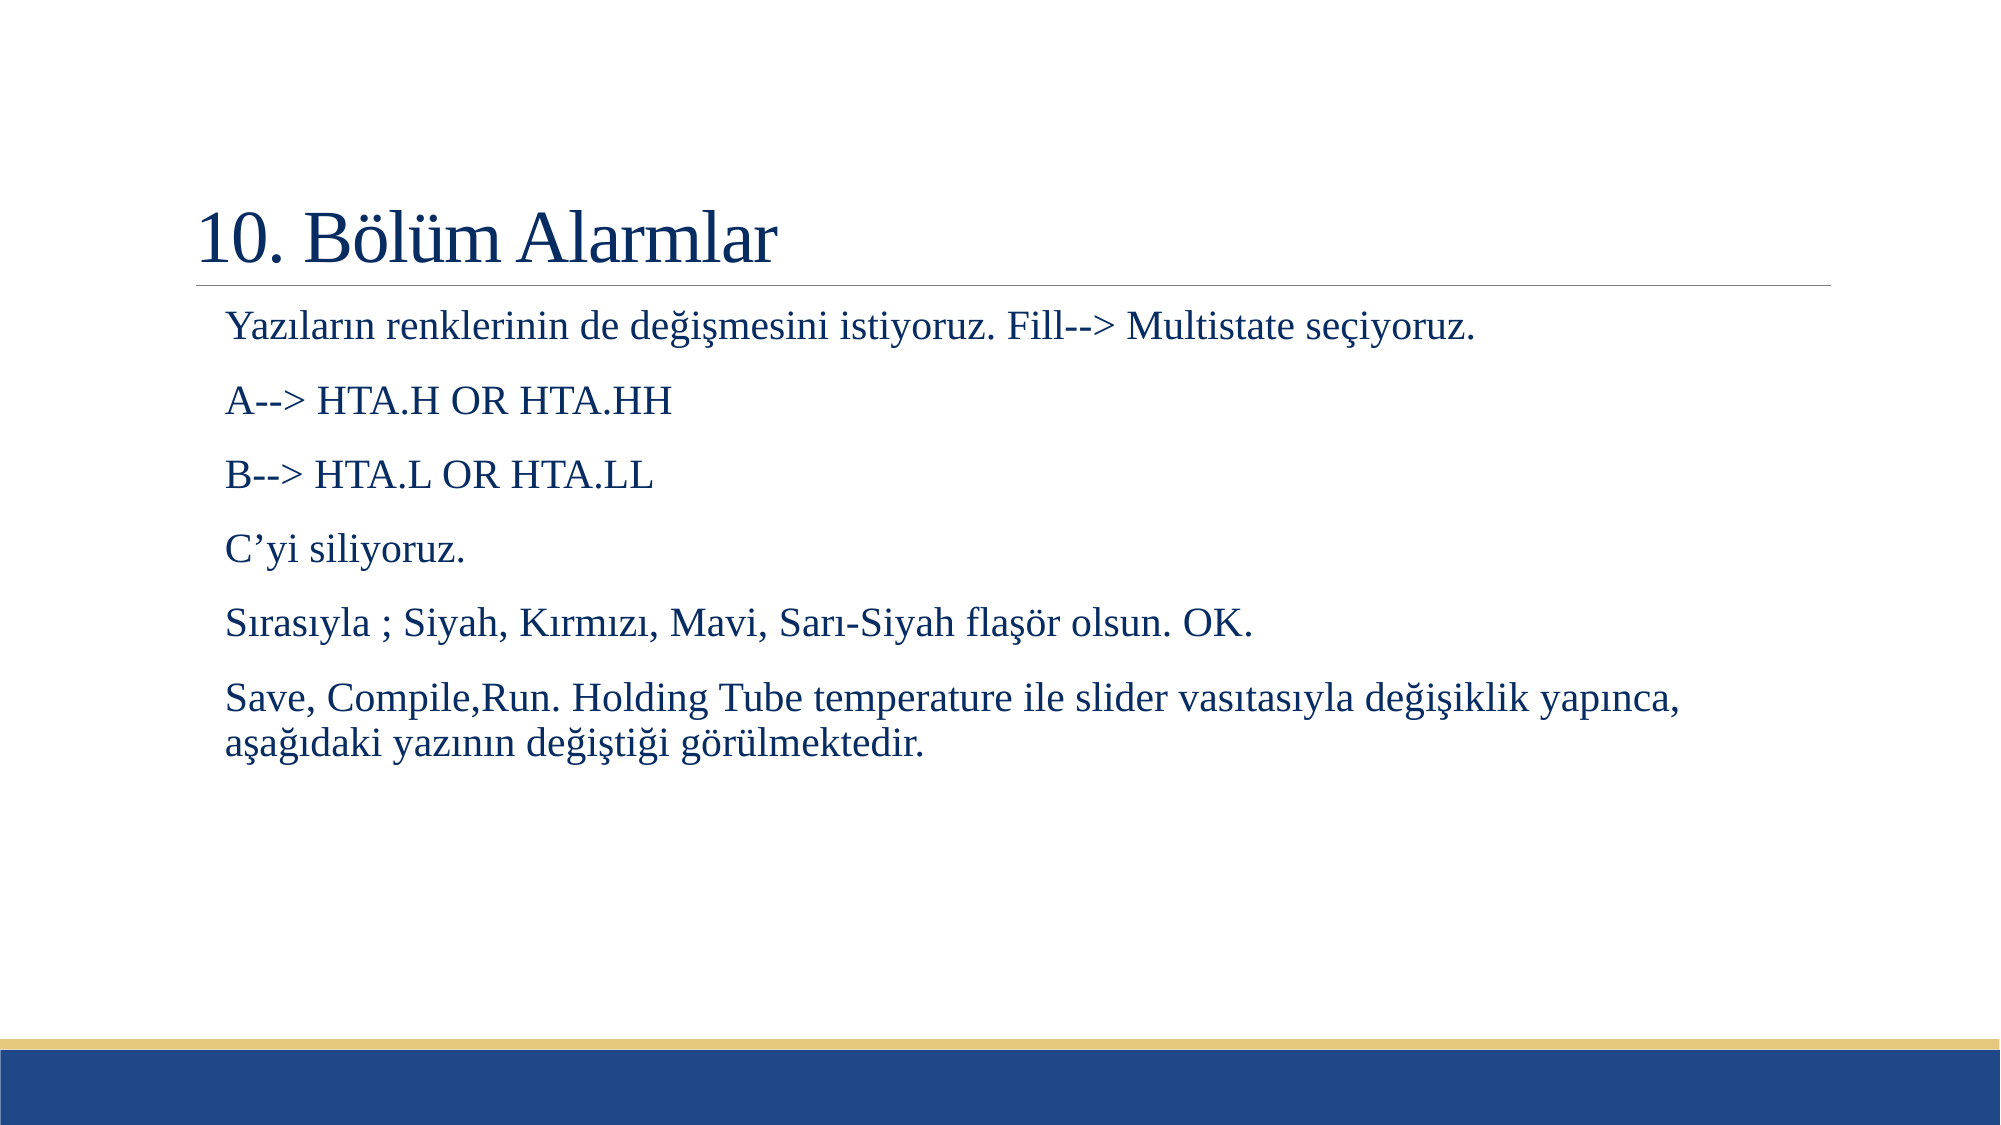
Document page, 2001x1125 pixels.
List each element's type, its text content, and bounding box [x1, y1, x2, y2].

list Yazıların renklerinin de değişmesini istiyoruz. Fill--> Multistate seçiyoruz. A--> HTA.H OR HTA.HH B--> HTA.L OR HTA.LL C’yi siliyoruz. Sırasıyla ; Siyah, Kırmızı, Mavi, Sarı-Siyah flaşör olsun. OK. Save, Compile,Run. Holding Tube temperature ile slider vasıtasıyla değişiklik yapınca, aşağıdaki yazının değiştiği görülmektedir. [209, 296, 1704, 1021]
title 10. Bölüm Alarmlar [180, 47, 1830, 285]
